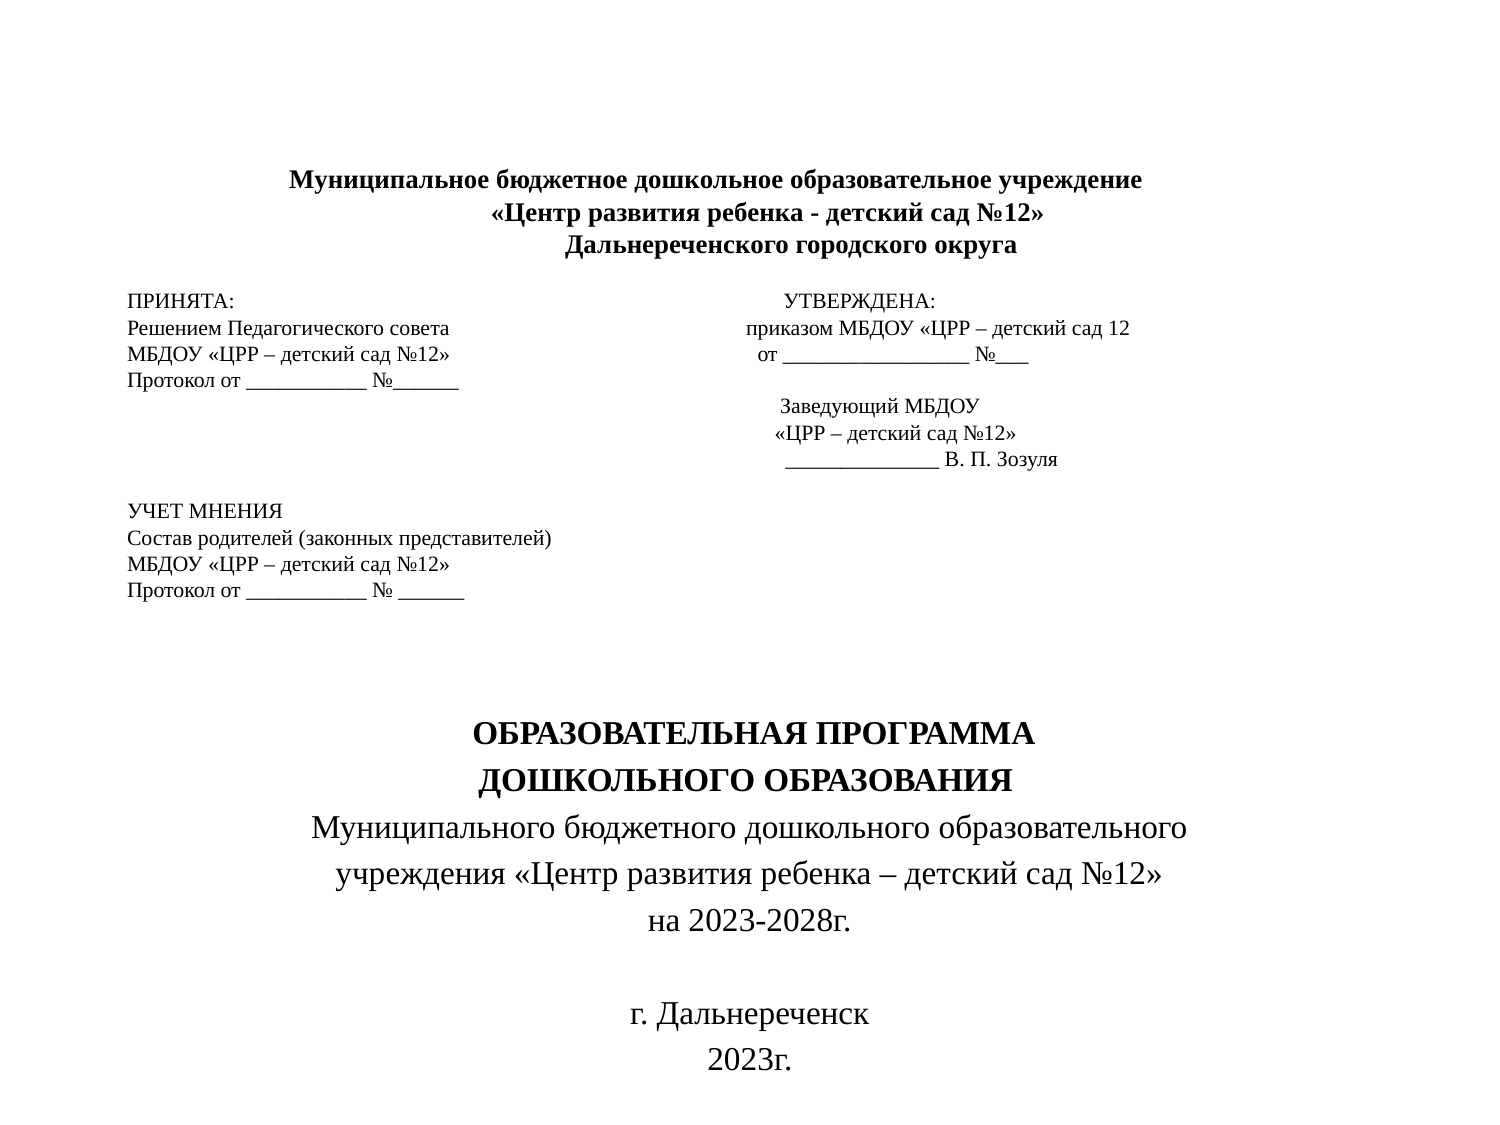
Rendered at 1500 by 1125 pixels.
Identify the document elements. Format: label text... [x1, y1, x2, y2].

subtitle ОБРАЗОВАТЕЛЬНАЯ ПРОГРАММА ДОШКОЛЬНОГО ОБРАЗОВАНИЯ Муниципального бюджетного дошкольного образовательного учреждения «Центр развития ребенка – детский сад №12» на 2023-2028г. г. Дальнереченск 2023г. [225, 704, 1275, 1094]
title Муниципальное бюджетное дошкольное образовательное учреждение «Центр развития ребенка - детский сад №12» Дальнереченского городского округа ПРИНЯТА: УТВЕРЖДЕНА: Решением Педагогического совета приказом МБДОУ «ЦРР – детский сад 12 МБДОУ «ЦРР – детский сад №12» от _________________ №___ Протокол от ___________ №______ Заведующий МБДОУ «ЦРР – детский сад №12» ______________ В. П. Зозуля УЧЕТ МНЕНИЯ Состав родителей (законных представителей) МБДОУ «ЦРР – детский сад №12» Протокол от ___________ № ______ [112, 66, 1388, 669]
